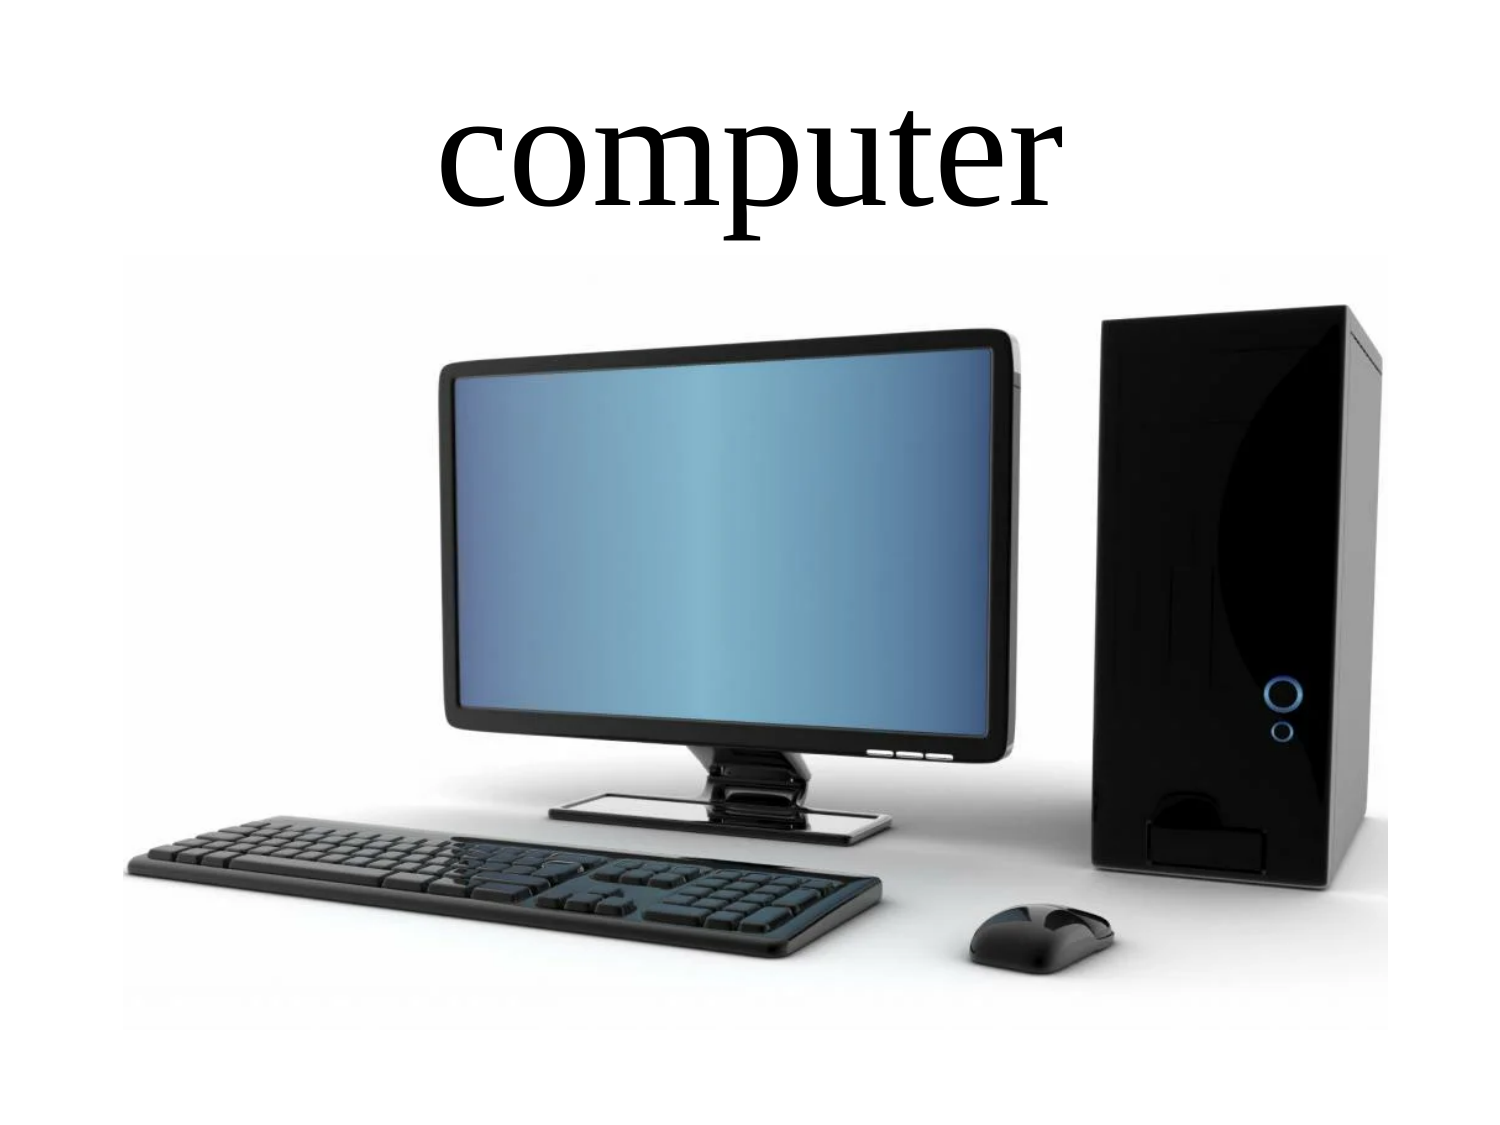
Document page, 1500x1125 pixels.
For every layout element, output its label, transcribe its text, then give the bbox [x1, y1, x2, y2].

picture [123, 255, 1389, 1030]
title computer [75, 45, 1425, 233]
